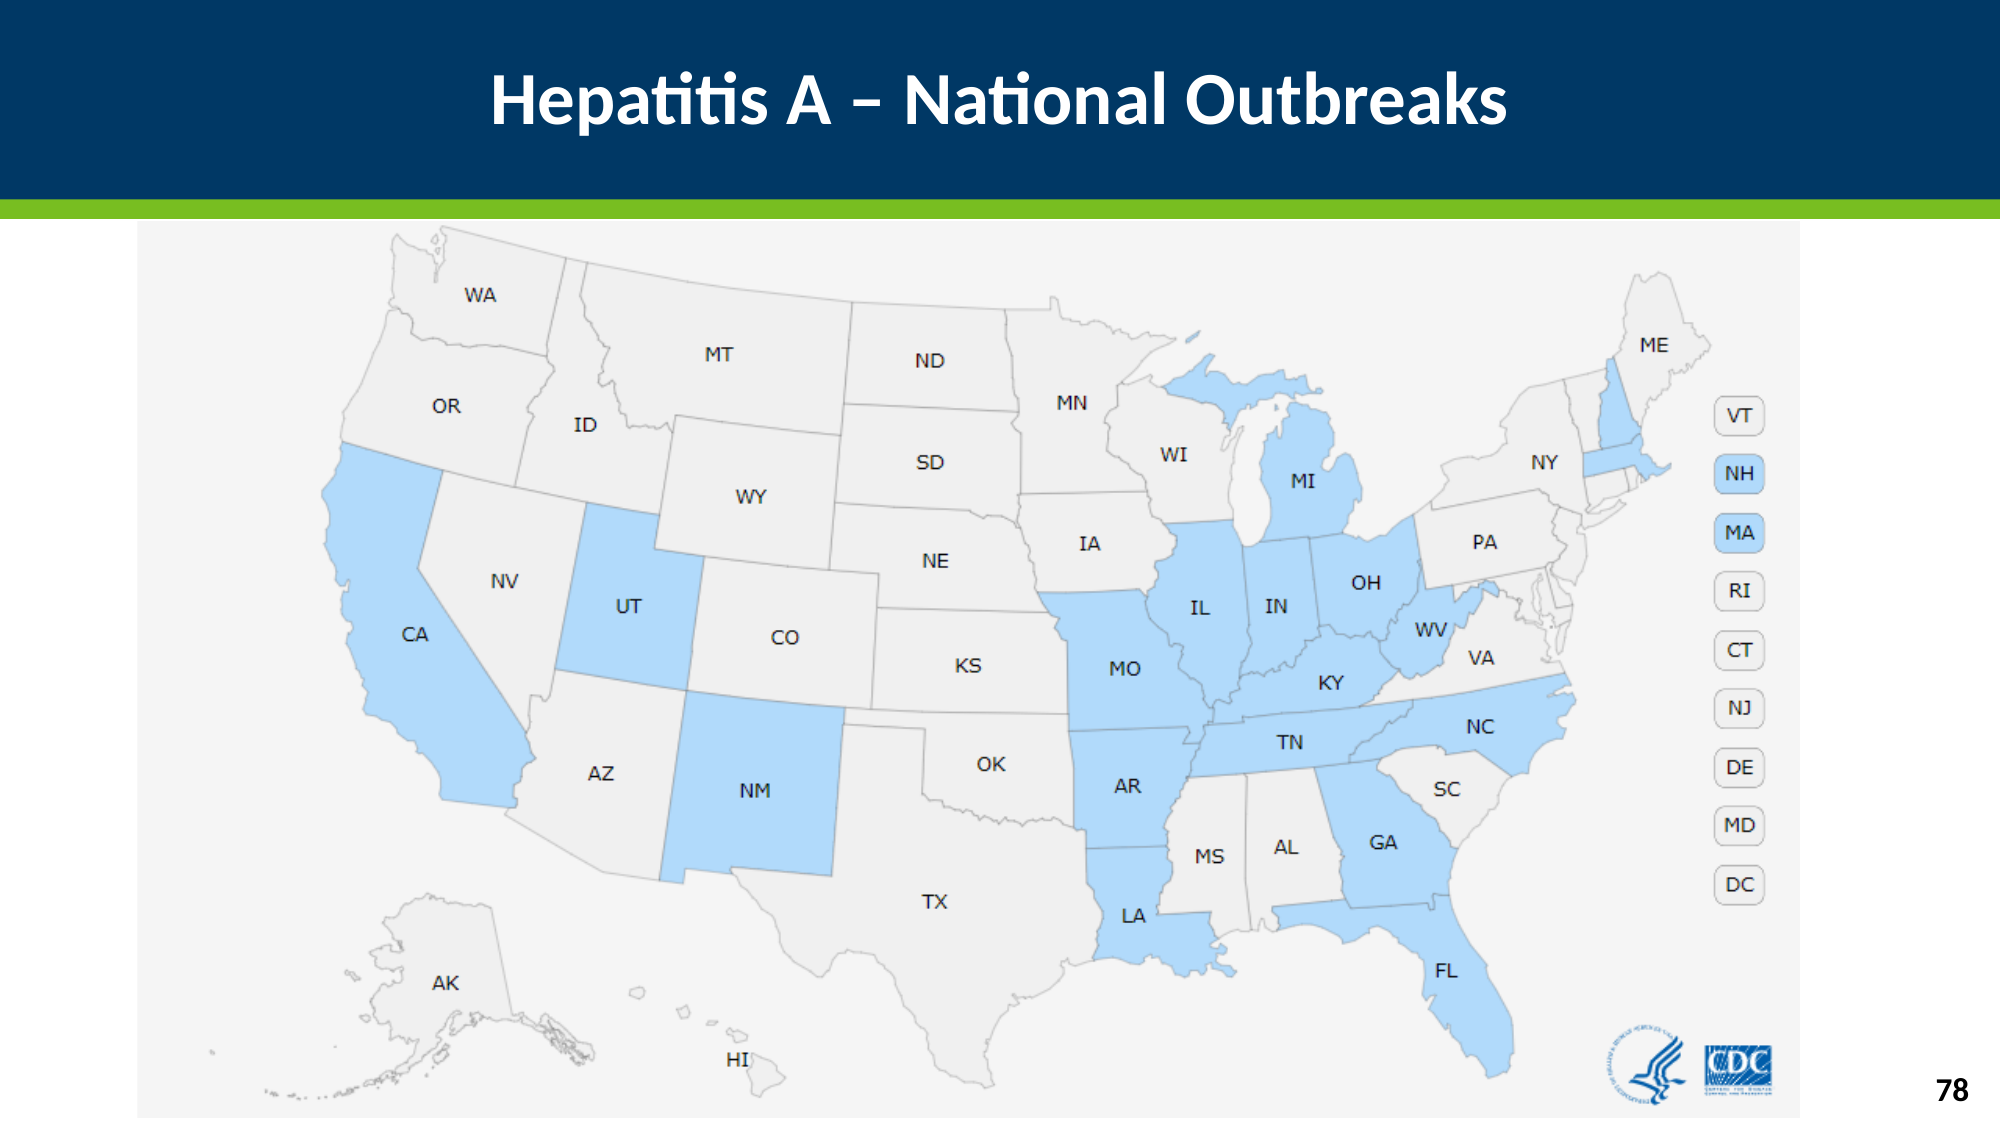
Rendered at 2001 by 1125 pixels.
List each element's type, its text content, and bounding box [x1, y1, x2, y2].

slide_number 78 [1801, 1057, 1984, 1118]
title Hepatitis A – National Outbreaks [137, 24, 1863, 175]
picture [137, 220, 1801, 1119]
